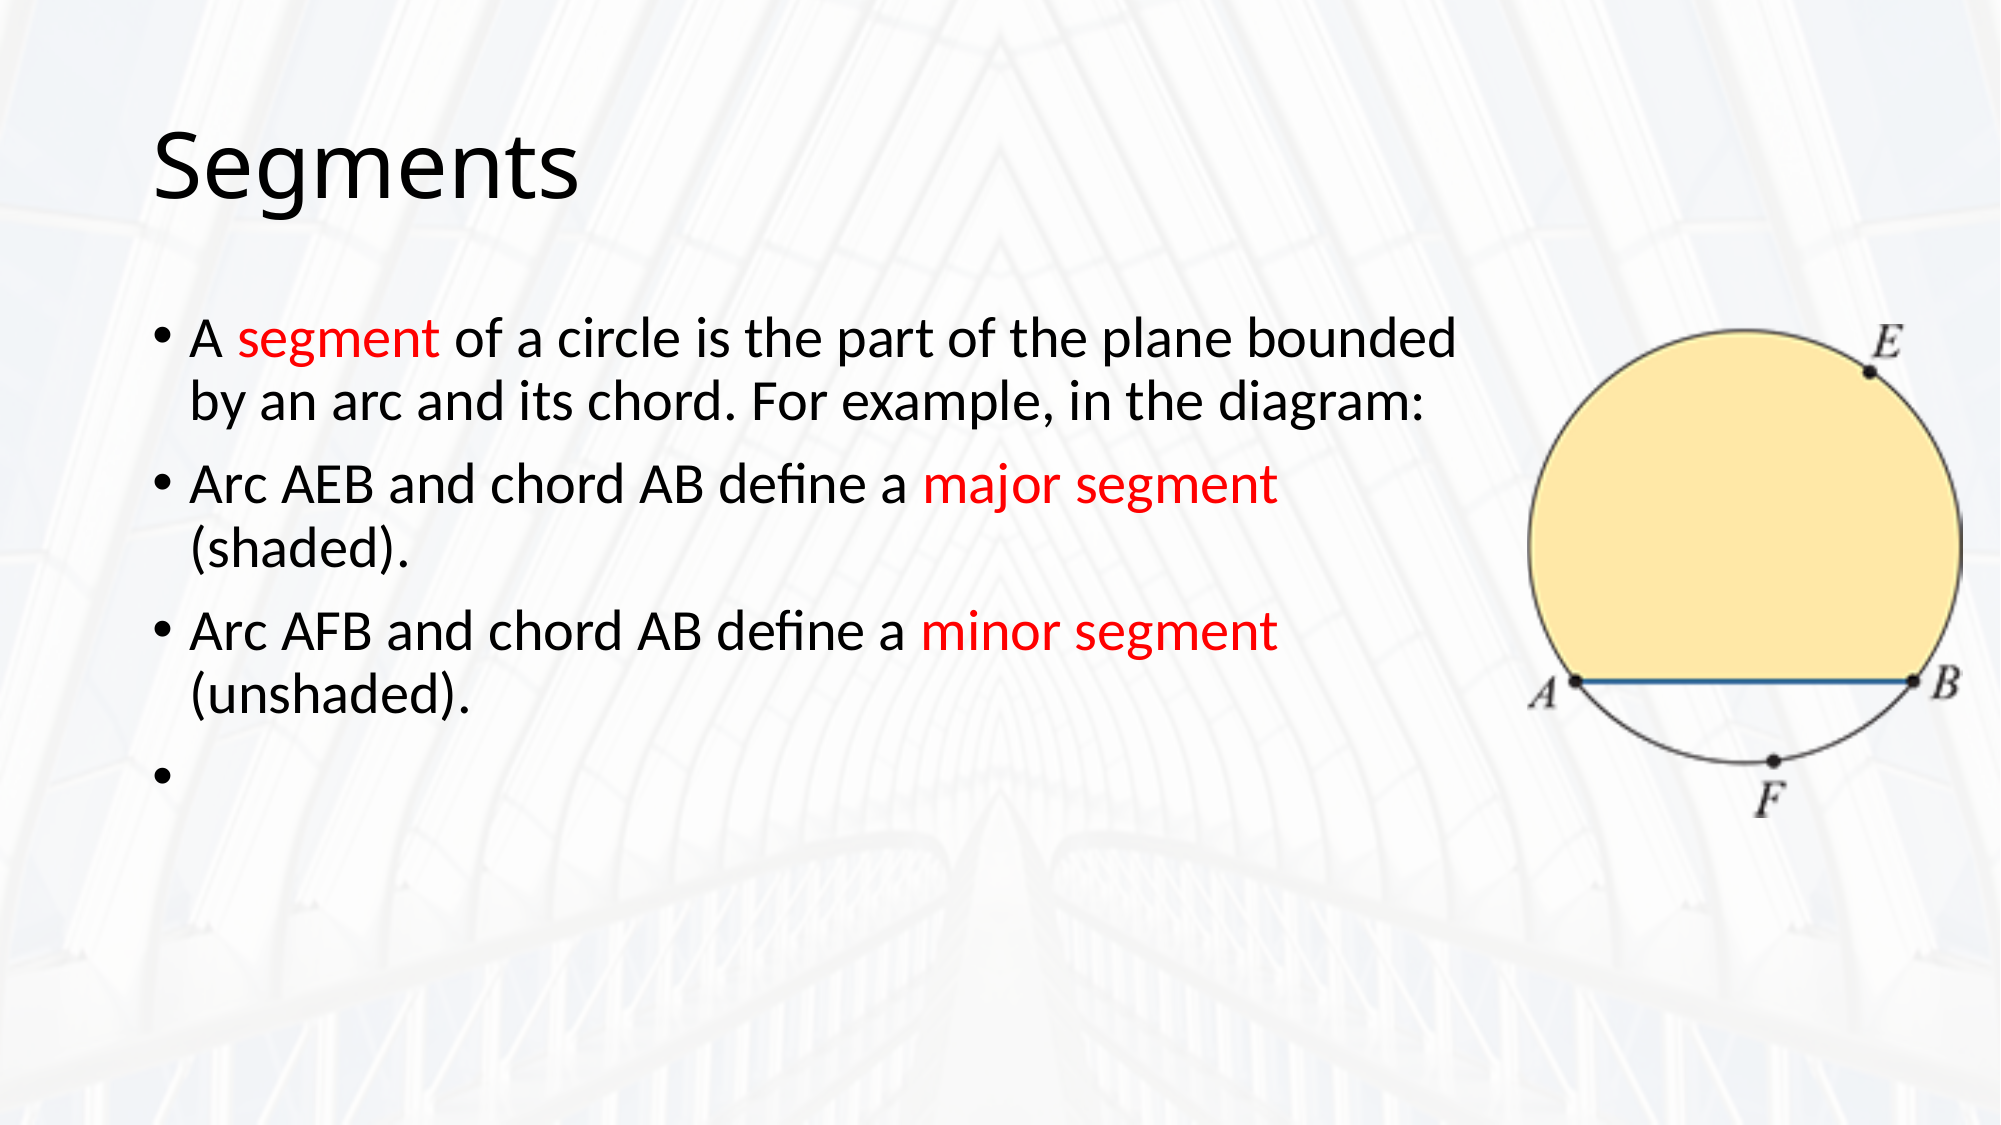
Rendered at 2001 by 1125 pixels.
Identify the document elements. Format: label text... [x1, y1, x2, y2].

picture [1527, 324, 1963, 819]
list A segment of a circle is the part of the plane bounded by an arc and its chord. For example, in the diagram: Arc AEB and chord AB define a major segment (shaded). Arc AFB and chord AB define a minor segment (unshaded). [137, 299, 1493, 1014]
title Segments [137, 59, 1863, 278]
